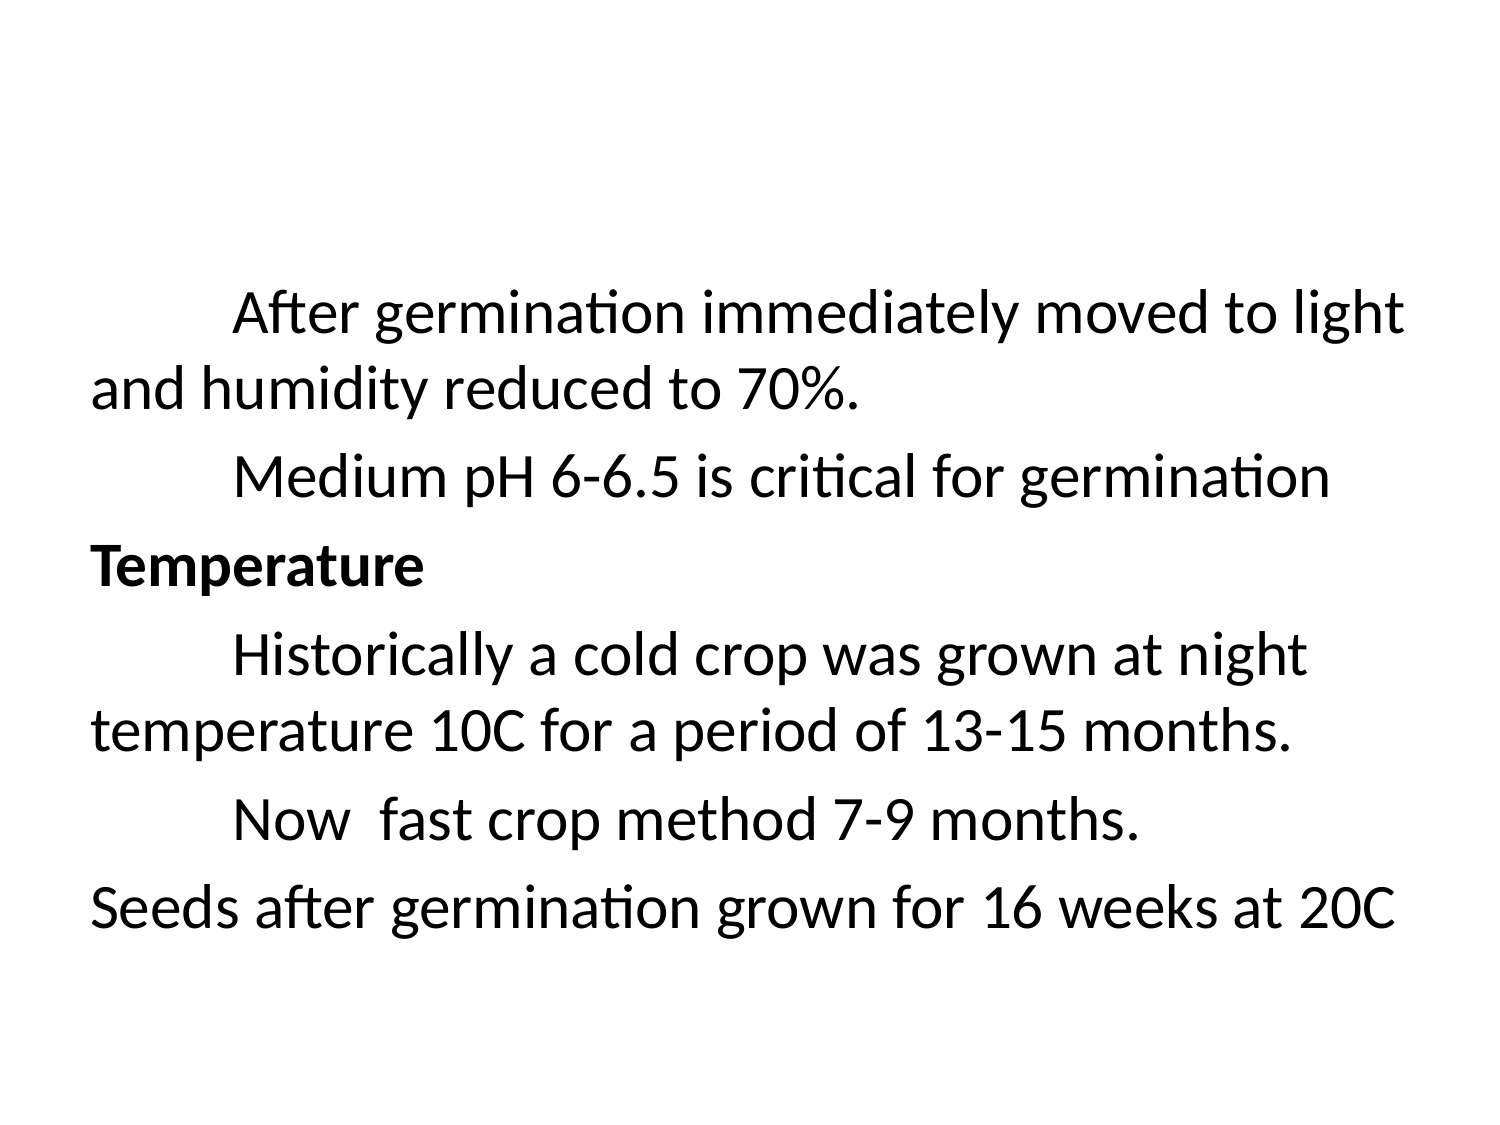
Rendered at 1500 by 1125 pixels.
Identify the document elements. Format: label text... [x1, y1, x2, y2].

list After germination immediately moved to light and humidity reduced to 70%. Medium pH 6-6.5 is critical for germination Temperature Historically a cold crop was grown at night temperature 10C for a period of 13-15 months. Now fast crop method 7-9 months. Seeds after germination grown for 16 weeks at 20C [75, 262, 1425, 1005]
